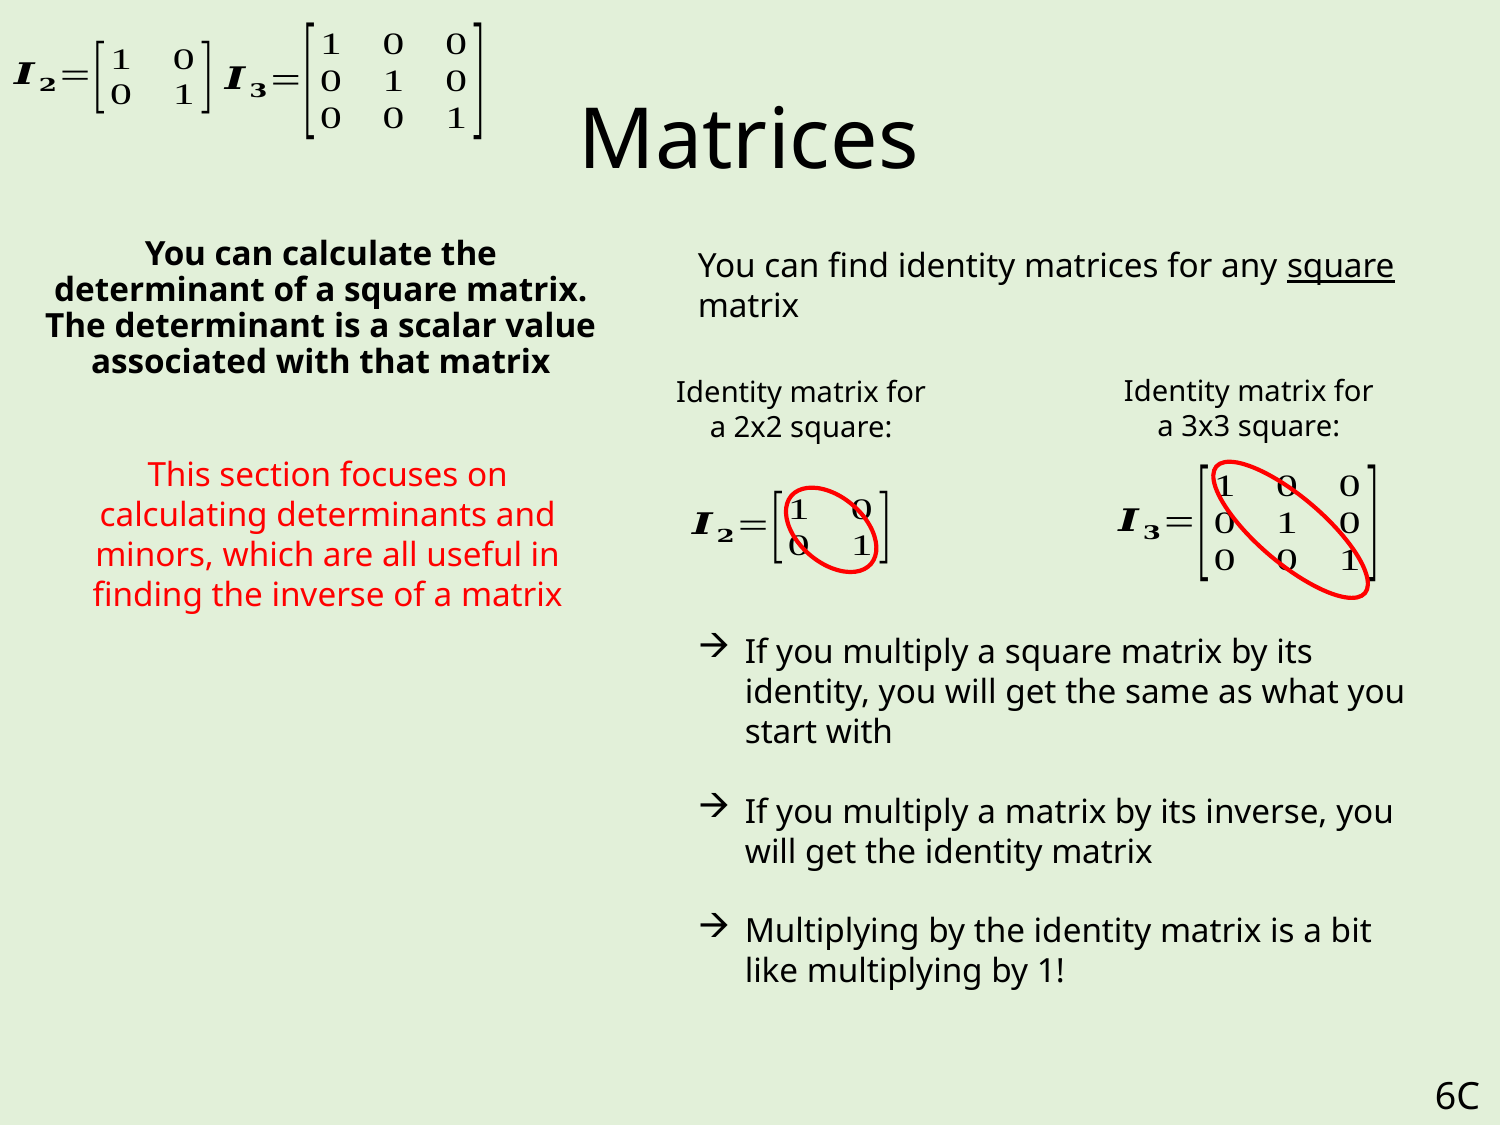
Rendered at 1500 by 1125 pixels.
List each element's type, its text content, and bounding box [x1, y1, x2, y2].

title Matrices [101, 59, 1396, 223]
text_box This section focuses on calculating determinants and minors, which are all useful in finding the inverse of a matrix [71, 445, 585, 621]
text_box 6C [1420, 1064, 1496, 1125]
text_box [1212, 460, 1369, 599]
text_box If you multiply a square matrix by its identity, you will get the same as what you start with If you multiply a matrix by its inverse, you will get the identity matrix Multiplying by the identity matrix is a bit like multiplying by 1! [683, 622, 1430, 1037]
list You can calculate the determinant of a square matrix. The determinant is a scalar value associated with that matrix [23, 229, 619, 1014]
text_box You can find identity matrices for any square matrix [683, 237, 1430, 332]
text_box [784, 486, 878, 574]
text_box Identity matrix for a 2x2 square: [655, 365, 948, 451]
text_box Identity matrix for a 3x3 square: [1102, 364, 1395, 450]
